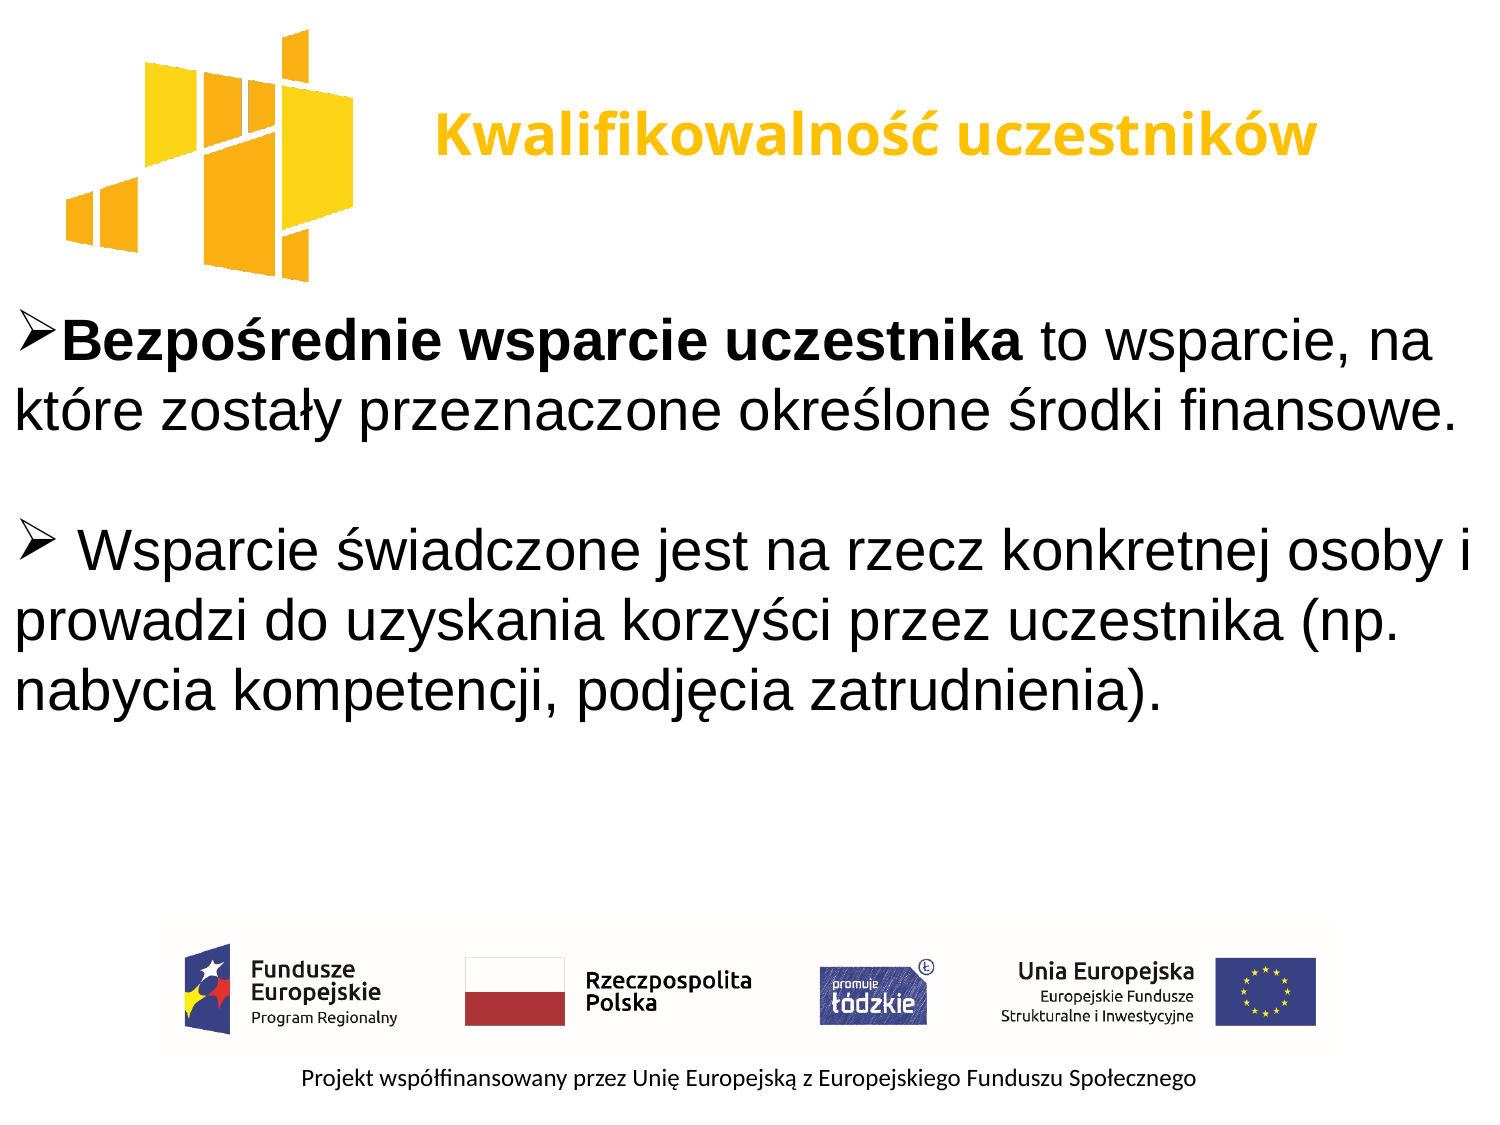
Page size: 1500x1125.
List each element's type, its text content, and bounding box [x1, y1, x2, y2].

picture [65, 28, 354, 282]
text_box Bezpośrednie wsparcie uczestnika to wsparcie, na które zostały przeznaczone określone środki finansowe. Wsparcie świadczone jest na rzecz konkretnej osoby i prowadzi do uzyskania korzyści przez uczestnika (np. nabycia kompetencji, podjęcia zatrudnienia). [0, 294, 1500, 1020]
text_box [40, 1020, 1464, 1079]
text_box Kwalifikowalność uczestników [419, 90, 1464, 175]
